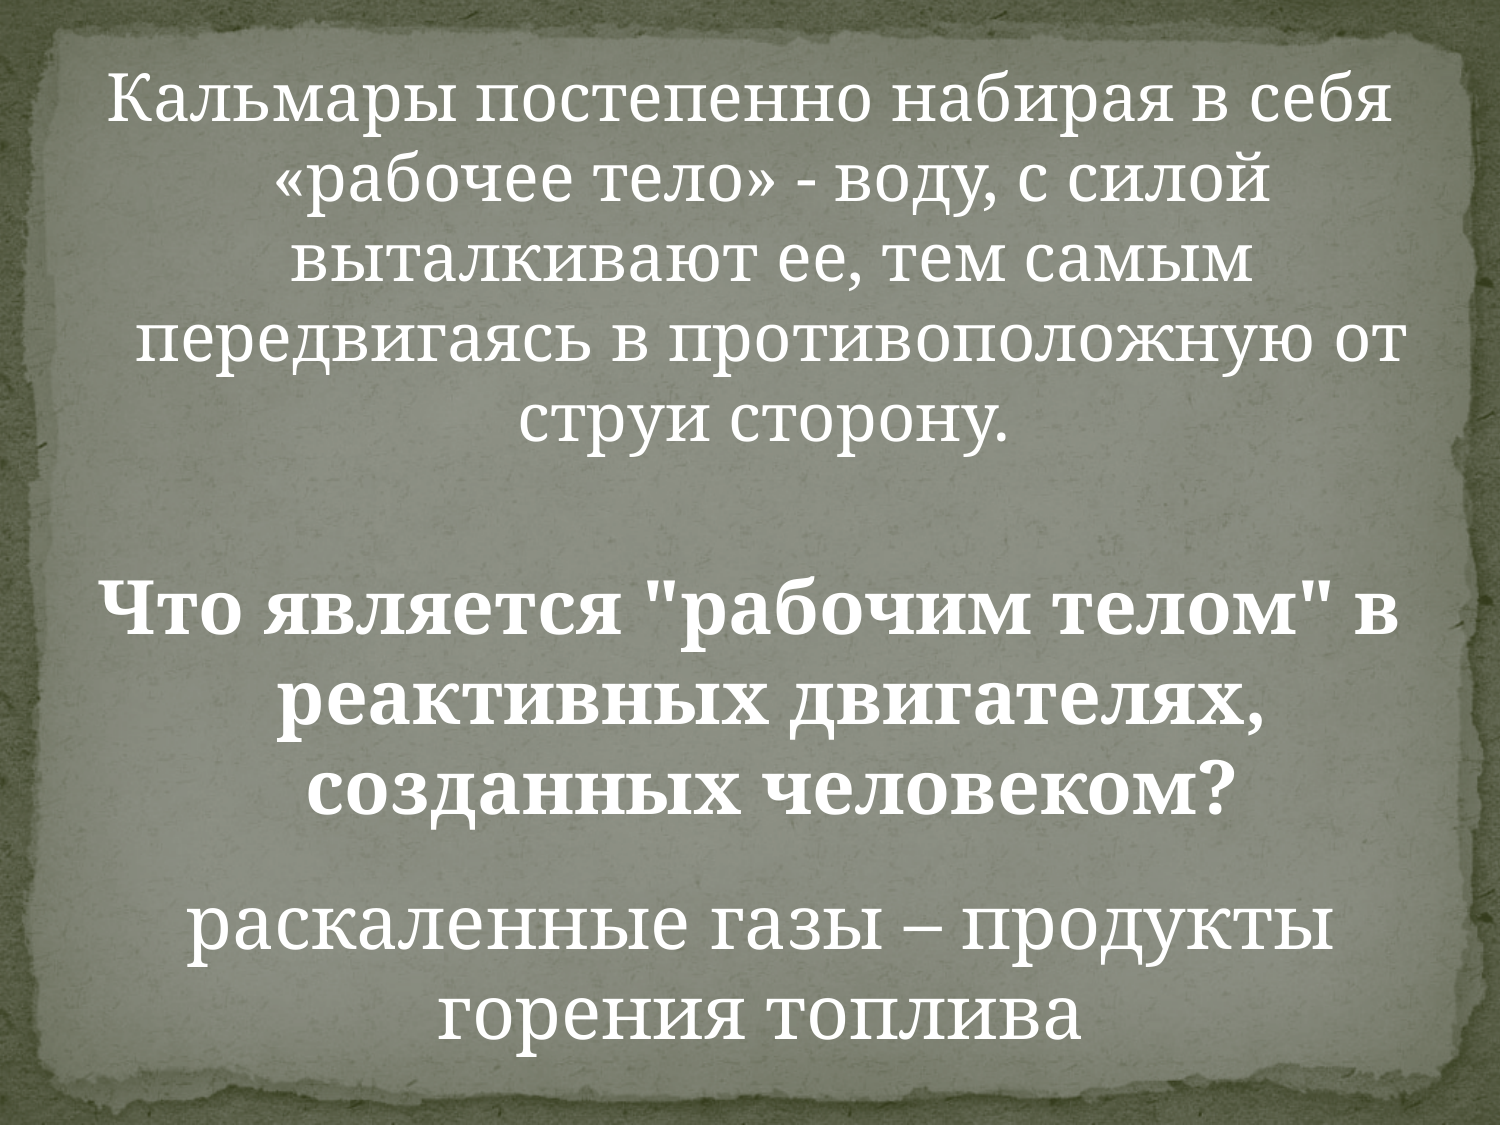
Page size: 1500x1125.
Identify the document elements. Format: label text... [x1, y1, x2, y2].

text_box раскаленные газы – продукты горения топлива [70, 867, 1454, 1062]
list Кальмары постепенно набирая в себя «рабочее тело» - воду, с силой выталкивают ее, тем самым передвигаясь в противоположную от струи сторону. Что является "рабочим телом" в реактивных двигателях, созданных человеком? [75, 46, 1425, 856]
